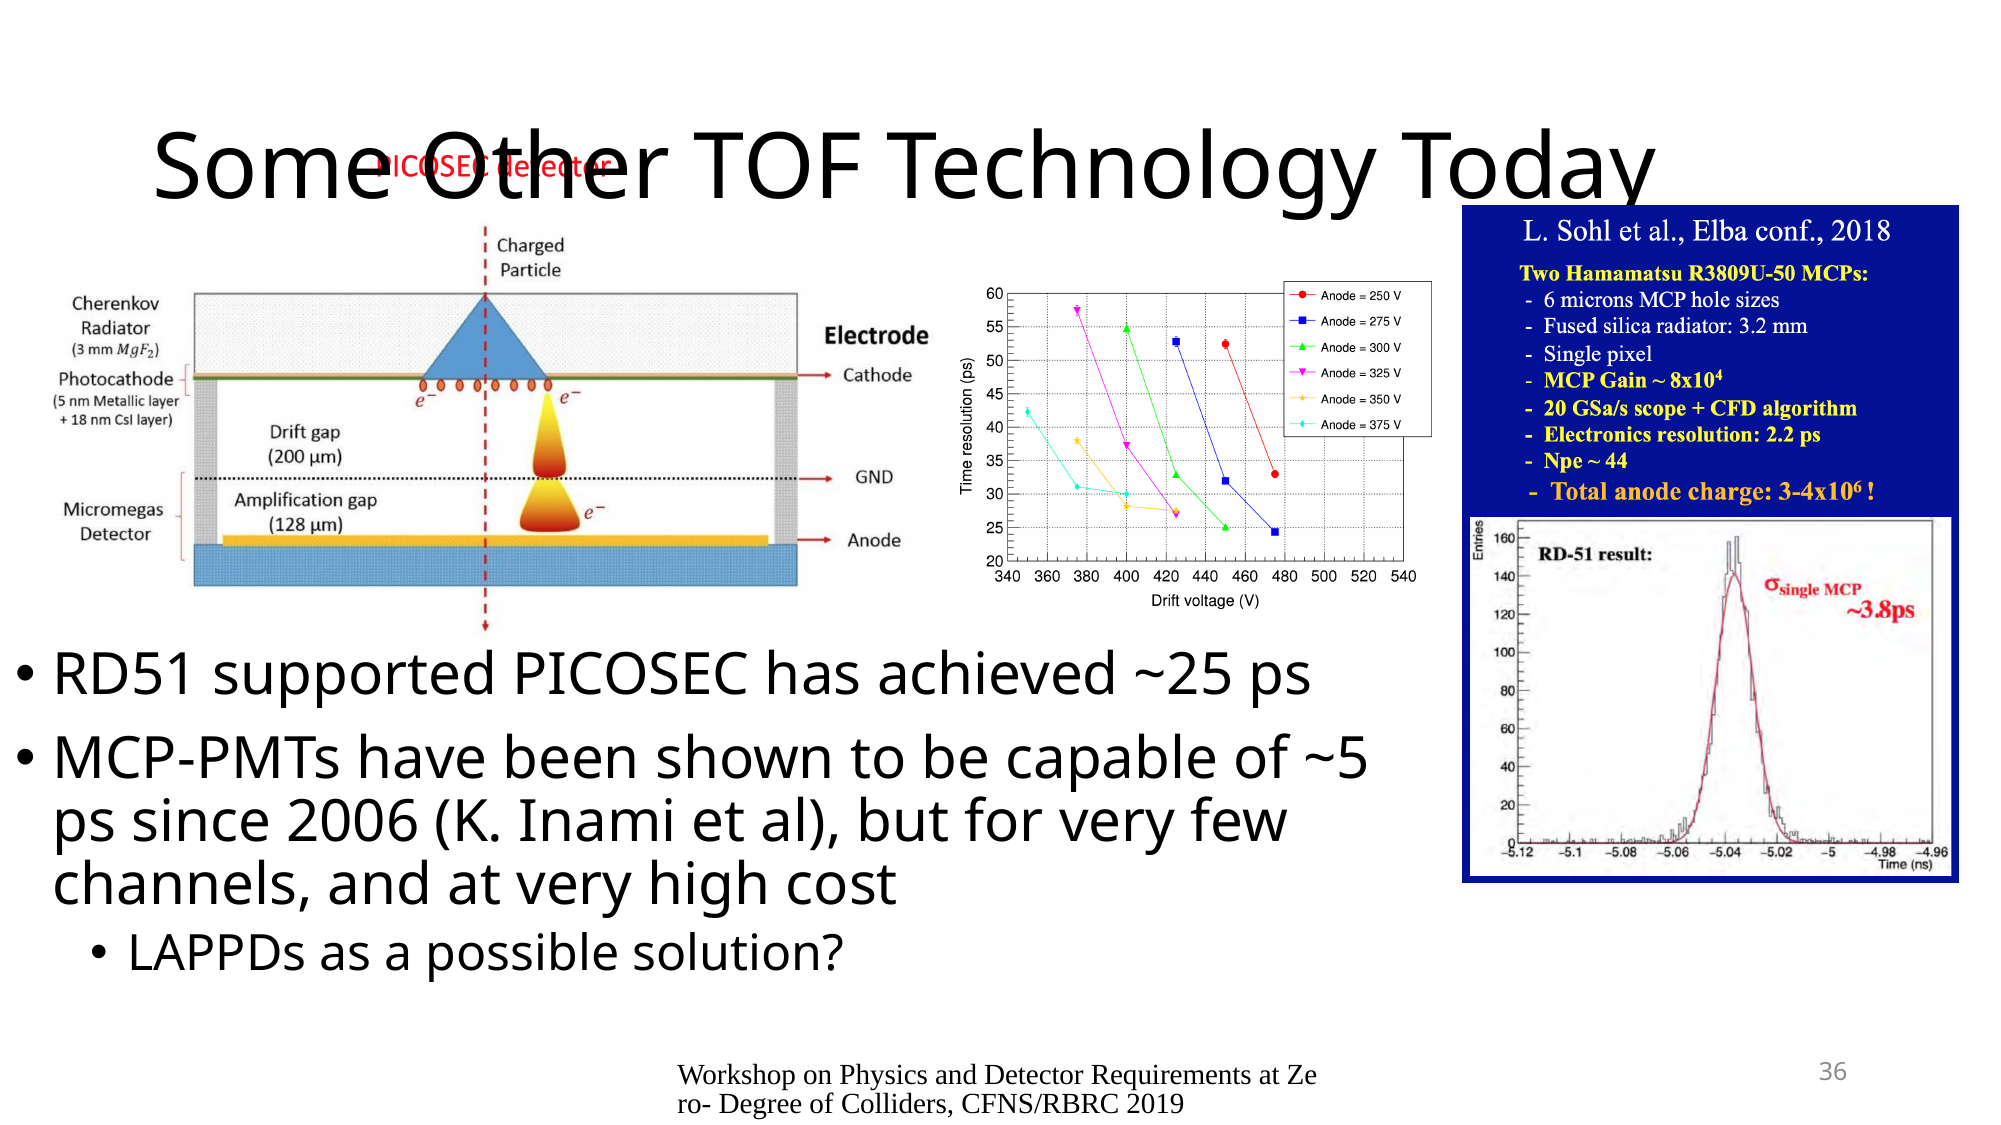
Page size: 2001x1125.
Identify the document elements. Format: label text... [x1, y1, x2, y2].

footer Workshop on Physics and Detector Requirements at Zero- Degree of Colliders, CFNS/RBRC 2019 [662, 1042, 1338, 1103]
slide_number 36 [1412, 1042, 1863, 1103]
picture [29, 151, 942, 638]
list RD51 supported PICOSEC has achieved ~25 ps MCP-PMTs have been shown to be capable of ~5 ps since 2006 (K. Inami et al), but for very few channels, and at very high cost LAPPDs as a possible solution? [0, 636, 1452, 1125]
title Some Other TOF Technology Today [137, 59, 1863, 278]
picture [960, 281, 1432, 609]
picture [1462, 205, 1959, 883]
